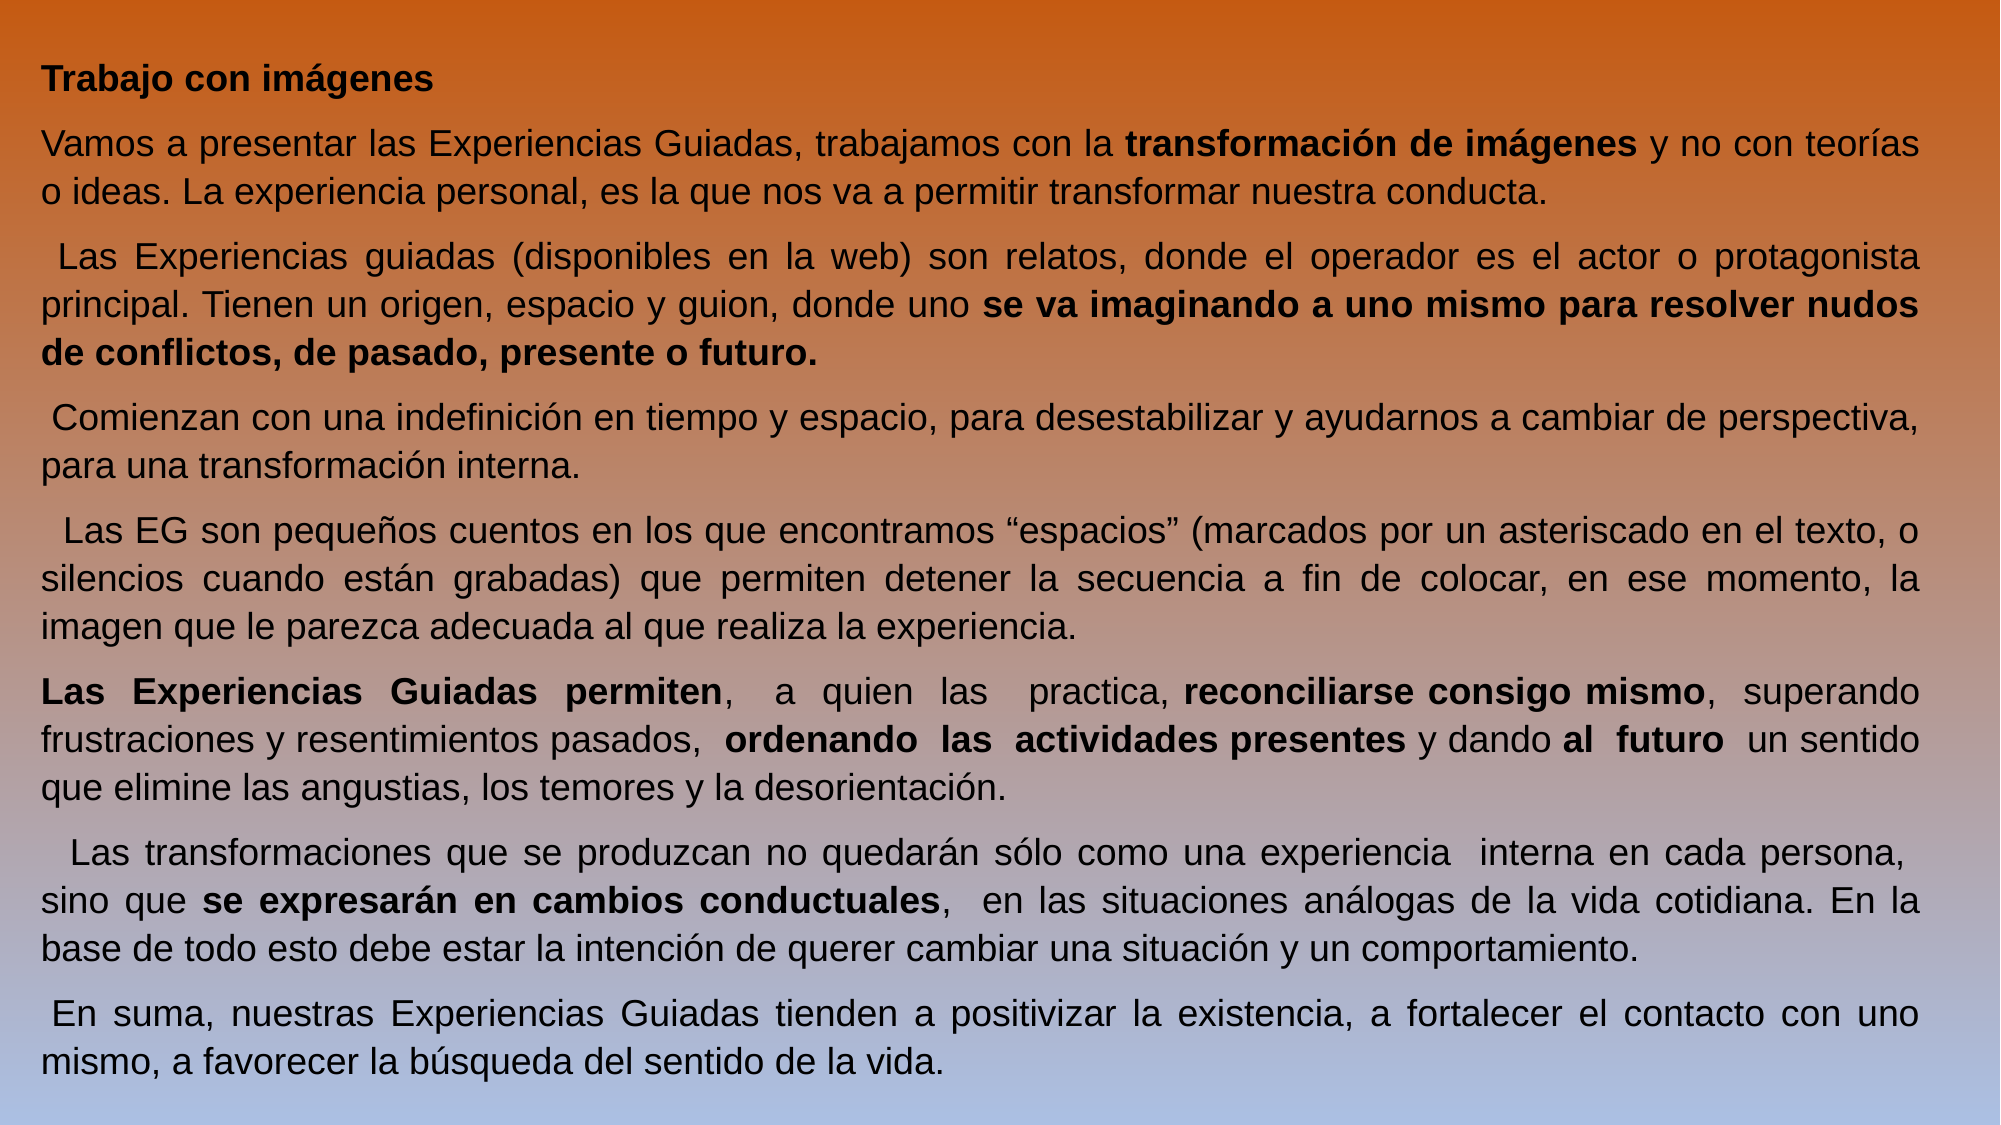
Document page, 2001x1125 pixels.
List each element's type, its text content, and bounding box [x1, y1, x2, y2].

text_box Trabajo con imágenes Vamos a presentar las Experiencias Guiadas, trabajamos con la transformación de imágenes y no con teorías o ideas. La experiencia personal, es la que nos va a permitir transformar nuestra conducta. Las Experiencias guiadas (disponibles en la web) son relatos, donde el operador es el actor o protagonista principal. Tienen un origen, espacio y guion, donde uno se va imaginando a uno mismo para resolver nudos de conflictos, de pasado, presente o futuro. Comienzan con una indefinición en tiempo y espacio, para desestabilizar y ayudarnos a cambiar de perspectiva, para una transformación interna. Las EG son pequeños cuentos en los que encontramos “espacios” (marcados por un asteriscado en el texto, o silencios cuando están grabadas) que permiten detener la secuencia a fin de colocar, en ese momento, la imagen que le parezca adecuada al que realiza la experiencia. Las Experiencias Guiadas permiten, a quien las practica, reconciliarse consigo mismo, superando frustraciones y resentimientos pasados, ordenando las actividades presentes y dando al futuro un sentido que elimine las angustias, los temores y la desorientación. Las transformaciones que se produzcan no quedarán sólo como una experiencia interna en cada persona, sino que se expresarán en cambios conductuales, en las situaciones análogas de la vida cotidiana. En la base de todo esto debe estar la intención de querer cambiar una situación y un comportamiento. En suma, nuestras Experiencias Guiadas tienden a positivizar la existencia, a fortalecer el contacto con uno mismo, a favorecer la búsqueda del sentido de la vida. [26, 43, 1935, 1090]
